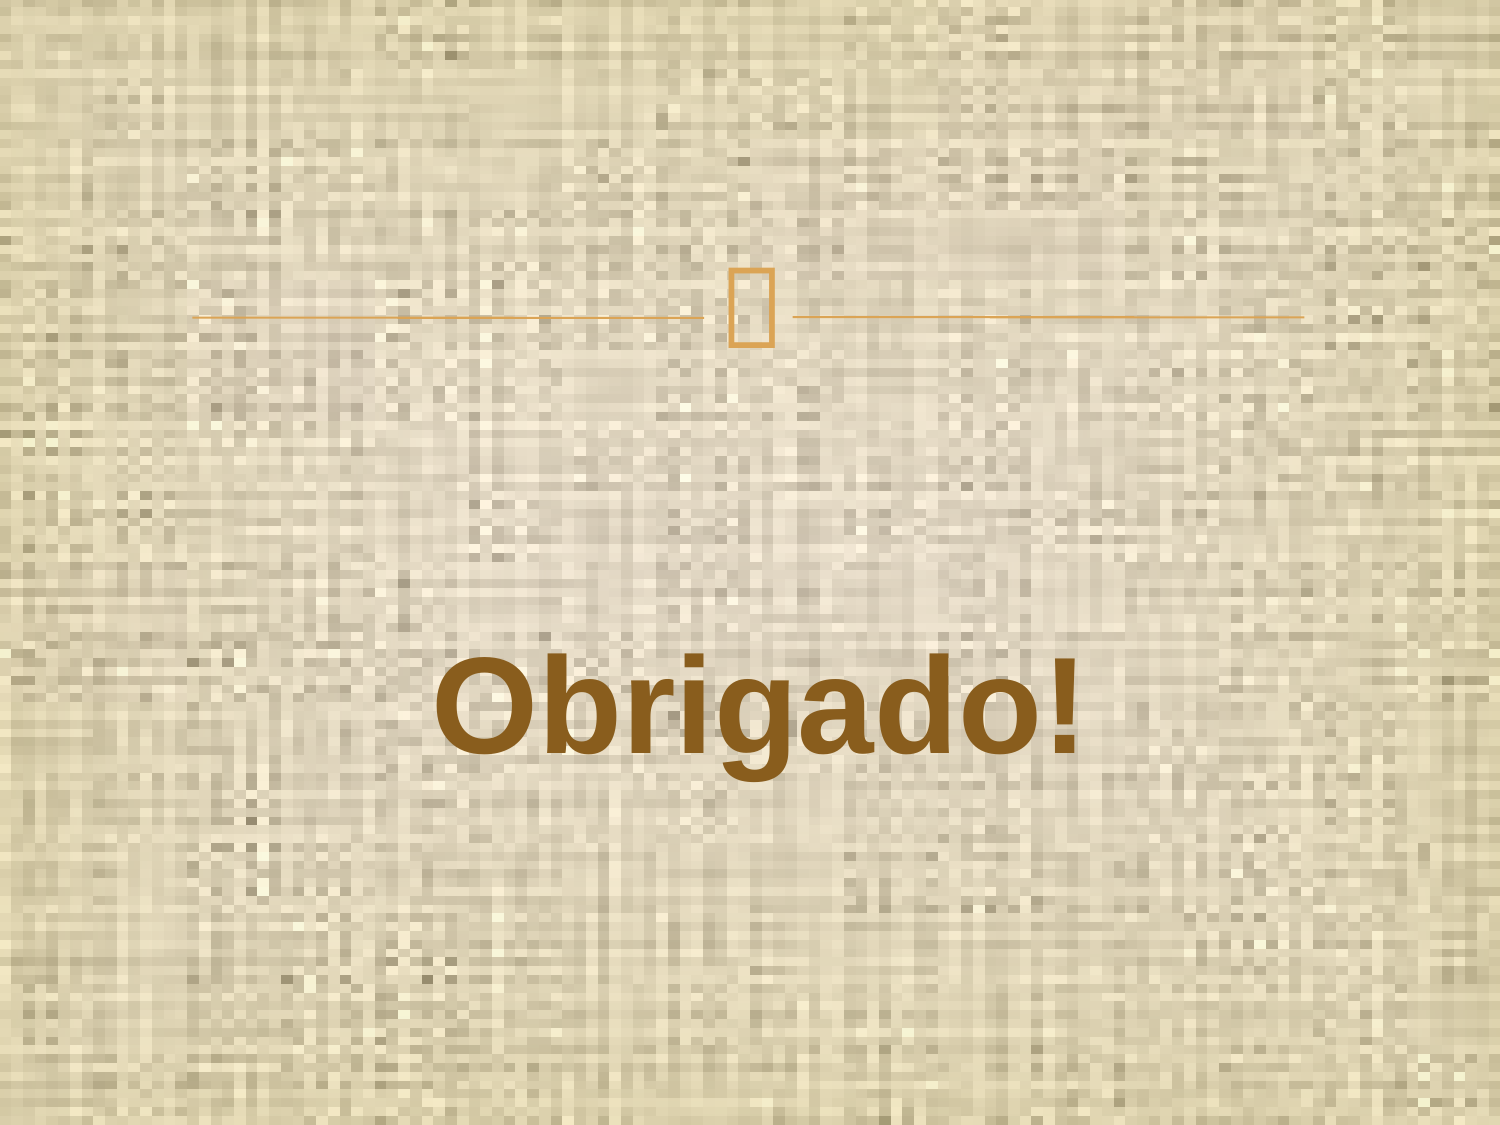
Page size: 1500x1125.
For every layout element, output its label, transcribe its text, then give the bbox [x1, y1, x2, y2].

title Obrigado! [123, 550, 1397, 846]
title Resultados obtidos [403, 403, 1096, 550]
